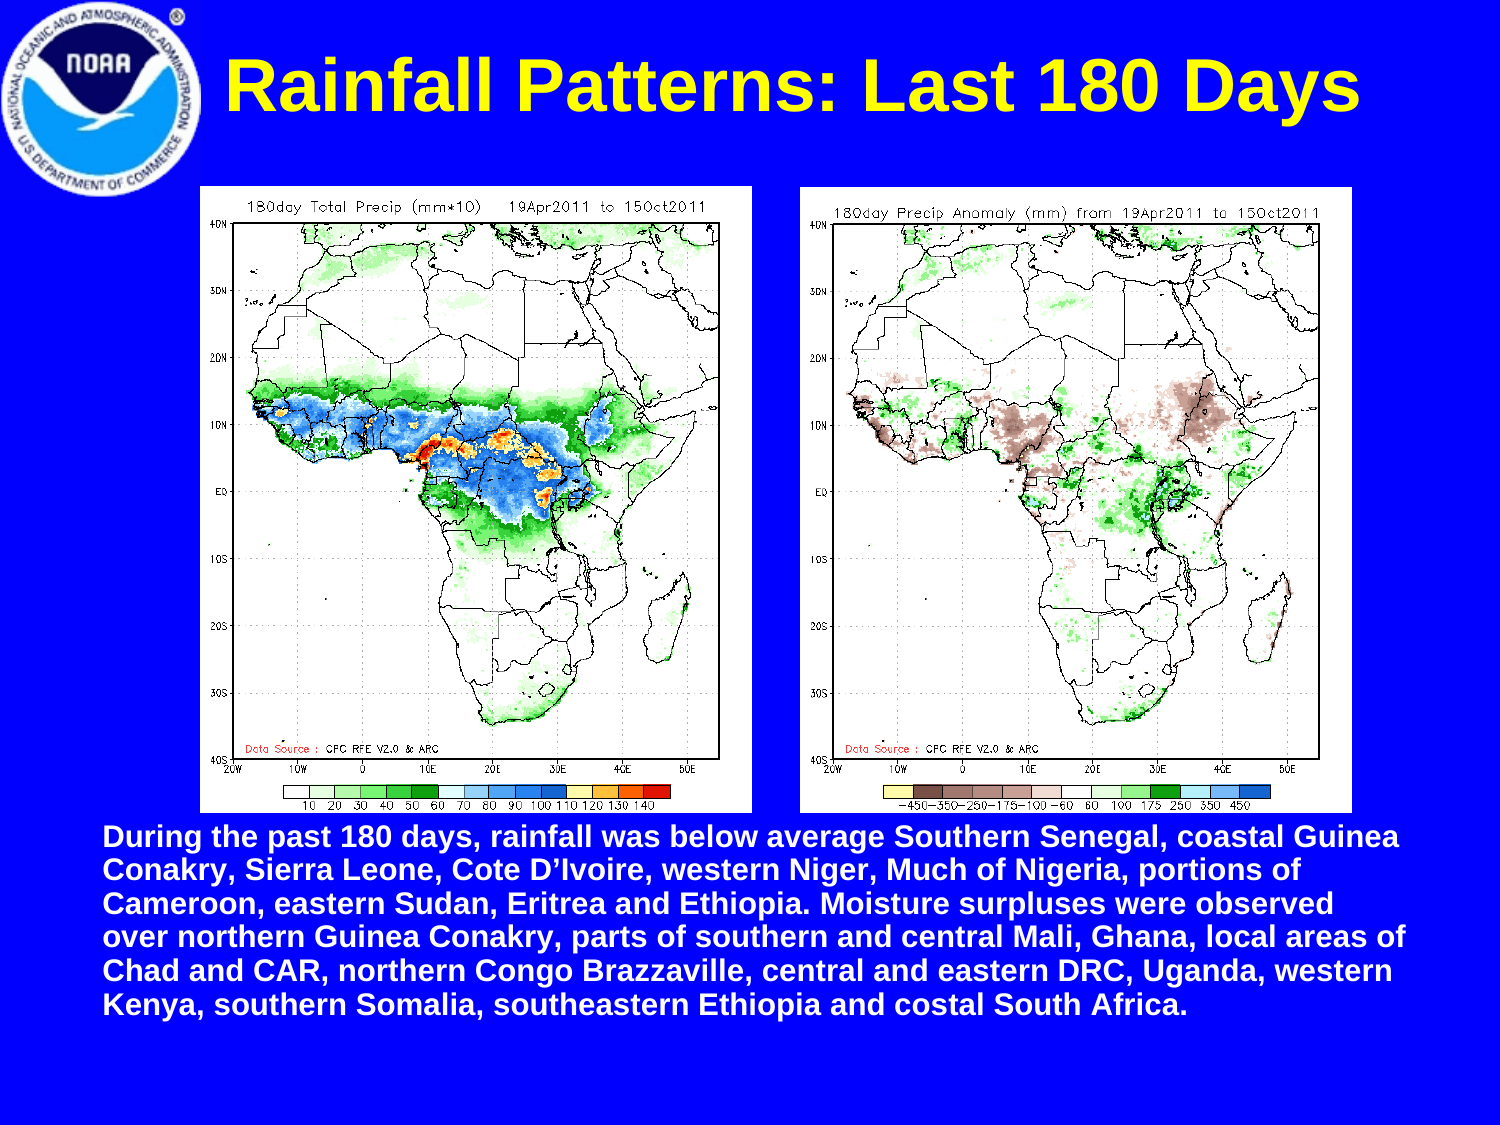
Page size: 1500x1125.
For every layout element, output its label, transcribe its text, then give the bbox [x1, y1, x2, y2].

picture [799, 187, 1352, 813]
text_box During the past 180 days, rainfall was below average Southern Senegal, coastal Guinea Conakry, Sierra Leone, Cote D’Ivoire, western Niger, Much of Nigeria, portions of Cameroon, eastern Sudan, Eritrea and Ethiopia. Moisture surpluses were observed over northern Guinea Conakry, parts of southern and central Mali, Ghana, local areas of Chad and CAR, northern Congo Brazzaville, central and eastern DRC, Uganda, western Kenya, southern Somalia, southeastern Ethiopia and costal South Africa. [87, 812, 1425, 1030]
picture [0, 0, 752, 813]
title Rainfall Patterns: Last 180 Days [174, 24, 1413, 138]
